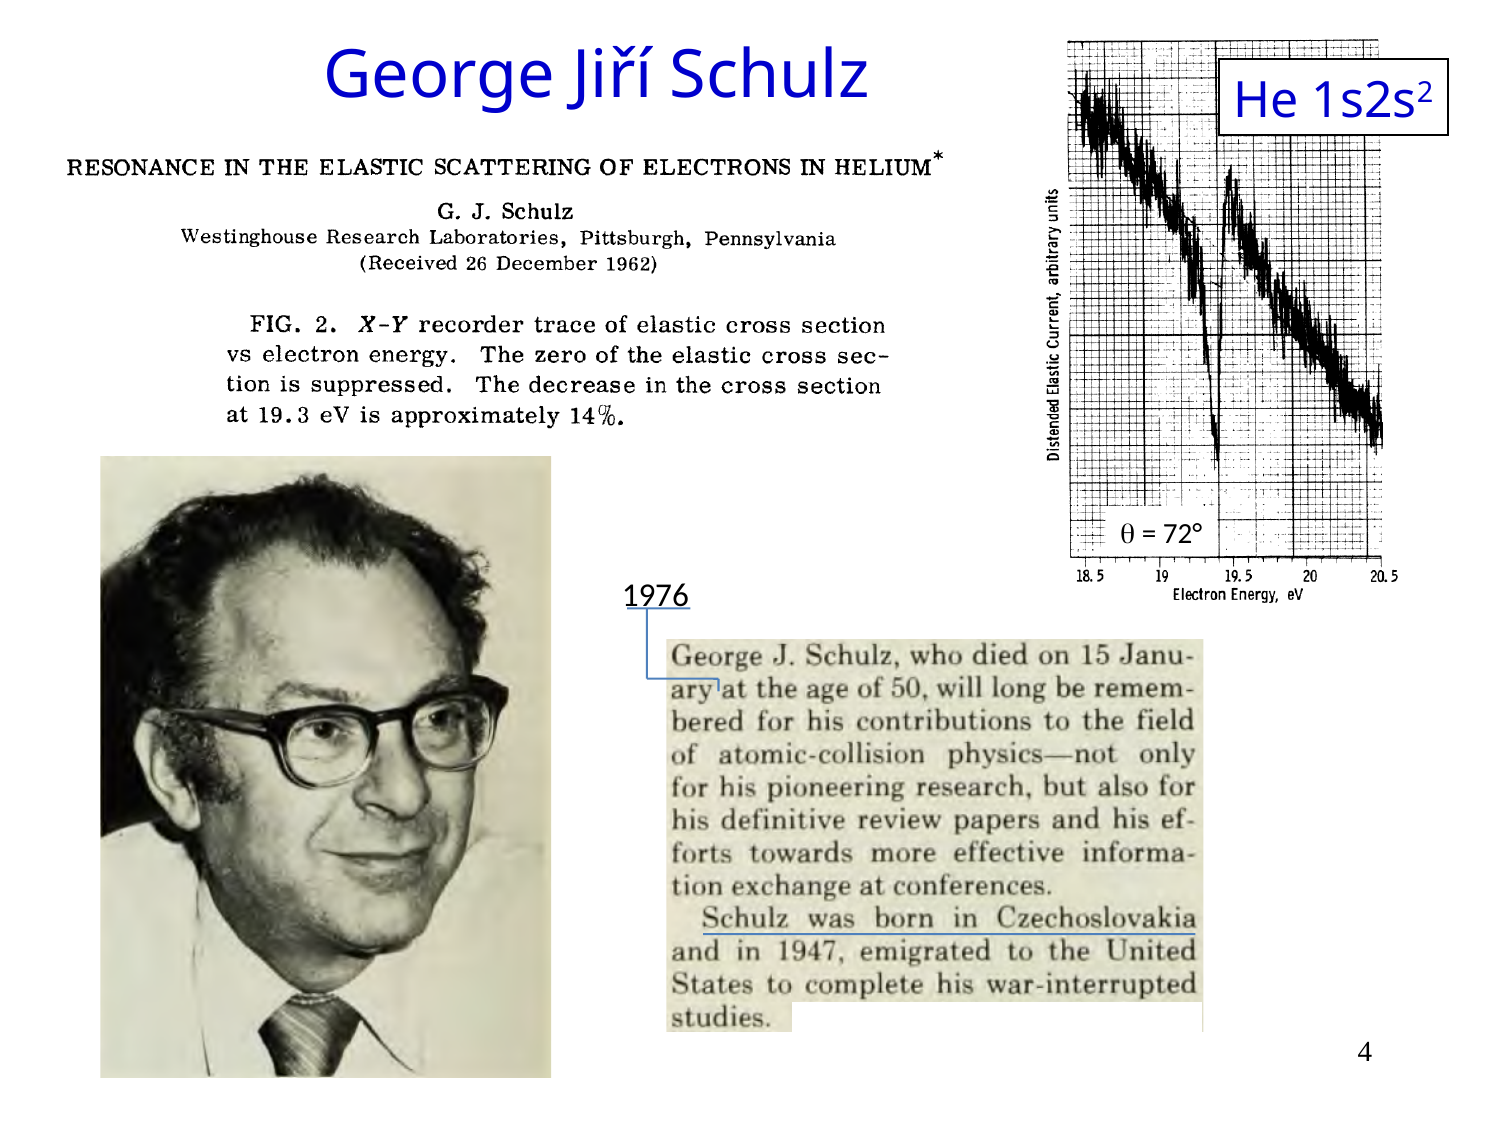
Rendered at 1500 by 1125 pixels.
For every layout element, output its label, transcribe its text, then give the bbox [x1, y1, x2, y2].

text_box <number> [1074, 1025, 1387, 1100]
picture [1041, 38, 1400, 605]
text_box George Jiří Schulz [308, 23, 886, 119]
text_box 1976 [607, 565, 704, 621]
picture [666, 638, 1204, 1032]
picture [221, 310, 890, 432]
text_box He 1s2s2 [1404, 59, 1449, 135]
picture [100, 455, 552, 1079]
picture [61, 148, 947, 276]
